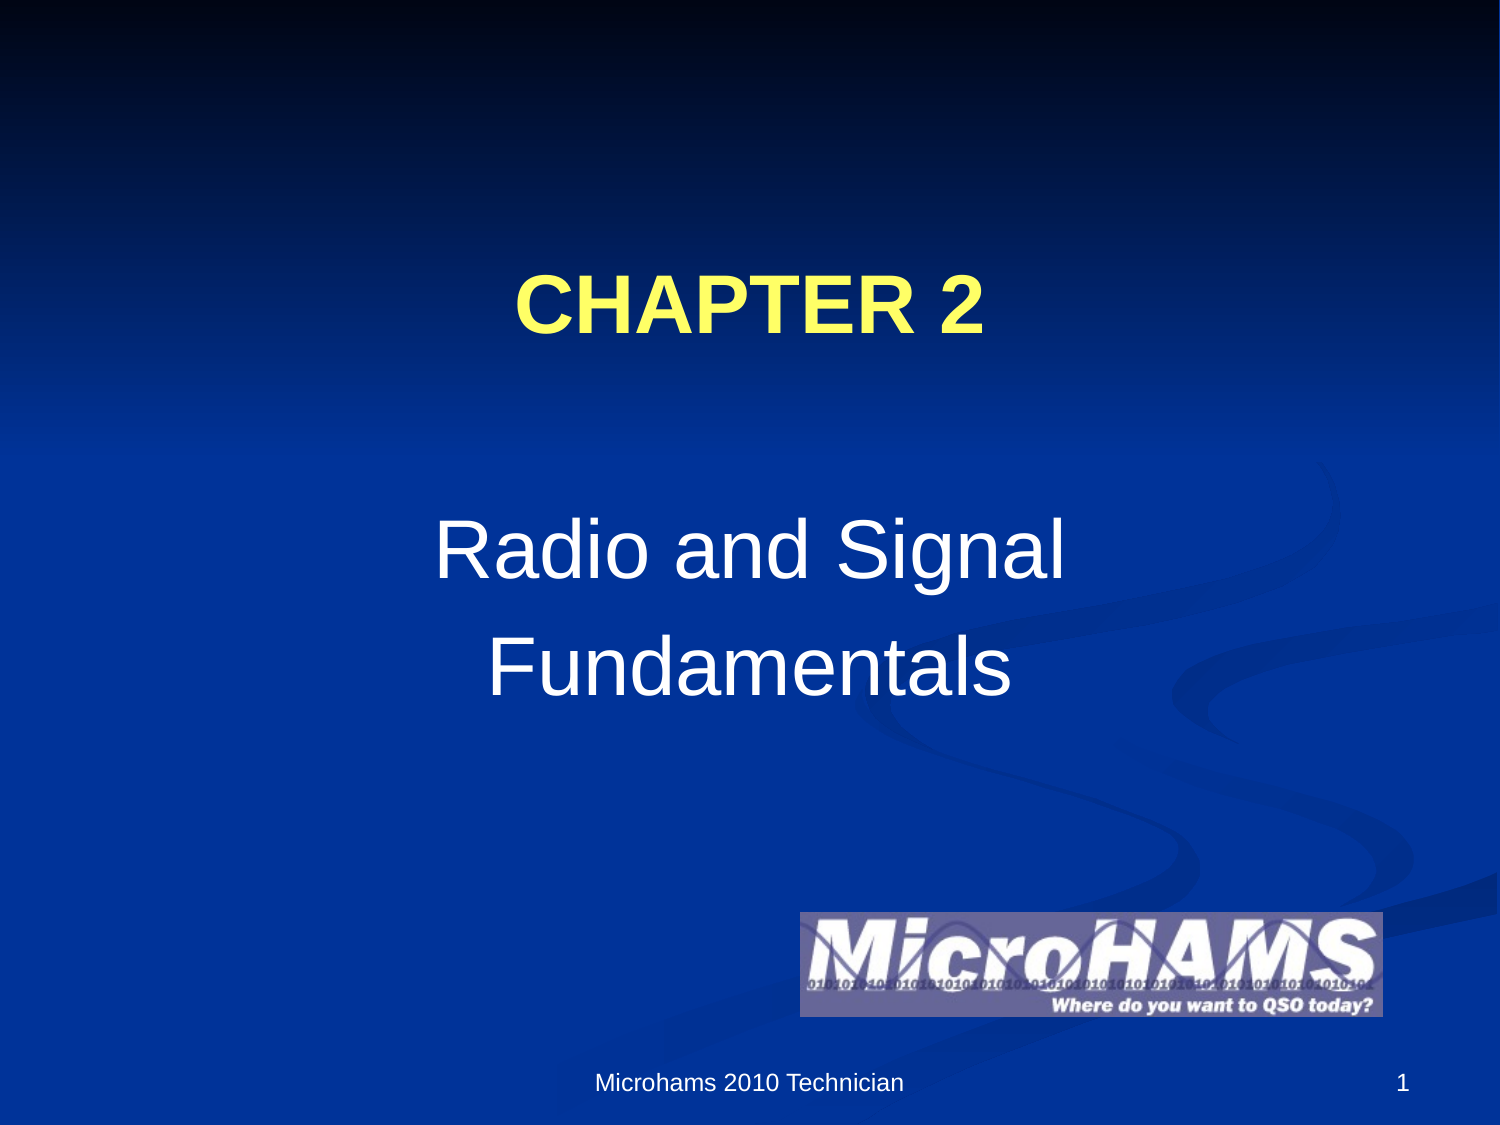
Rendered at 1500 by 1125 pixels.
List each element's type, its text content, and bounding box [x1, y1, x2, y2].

footer Microhams 2010 Technician [512, 1025, 988, 1104]
picture [800, 912, 1383, 1017]
slide_number 1 [1074, 1025, 1426, 1105]
subtitle Radio and Signal Fundamentals [112, 487, 1388, 863]
title CHAPTER 2 [112, 112, 1388, 487]
